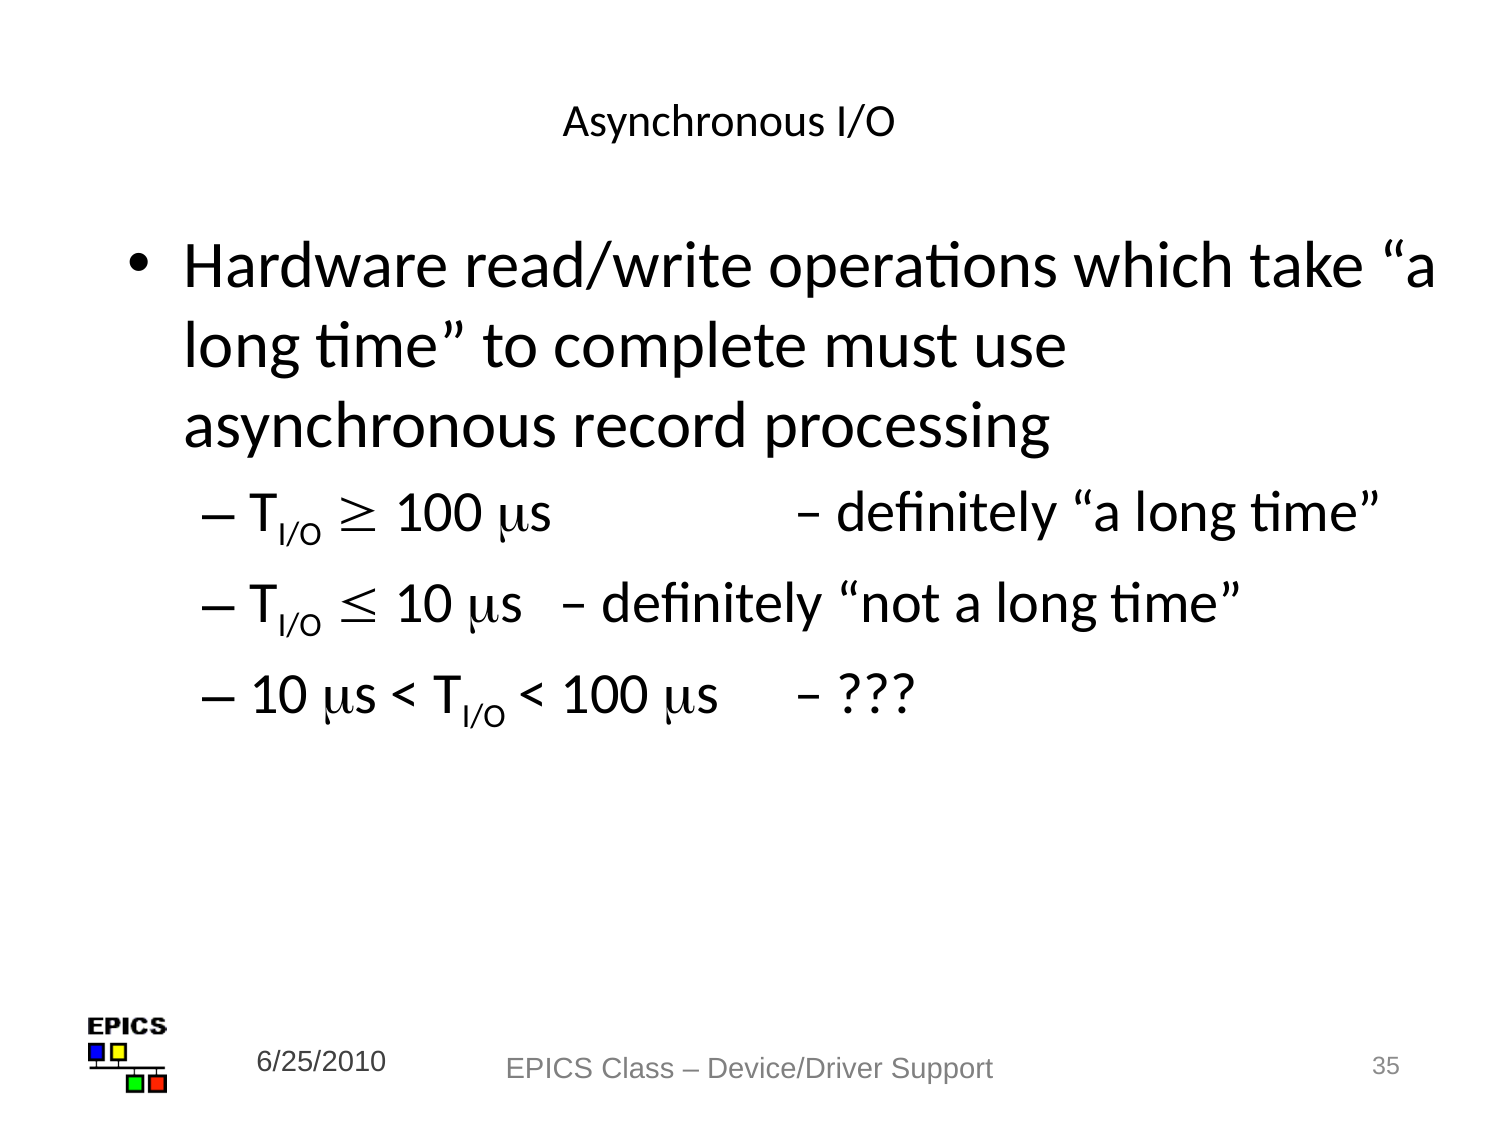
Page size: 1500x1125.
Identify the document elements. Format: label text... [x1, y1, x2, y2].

picture [88, 1016, 167, 1095]
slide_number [201, 1035, 442, 1095]
slide_number 35 [1065, 1035, 1415, 1095]
list Hardware read/write operations which take “a long time” to complete must use asynchronous record processing TI/O  100 s – definitely “a long time” TI/O  10 s – definitely “not a long time” 10 s < TI/O < 100 s – ??? [112, 213, 1457, 743]
footer EPICS Class – Device/Driver Support [447, 1035, 1053, 1098]
title Asynchronous I/O [21, 82, 1459, 154]
